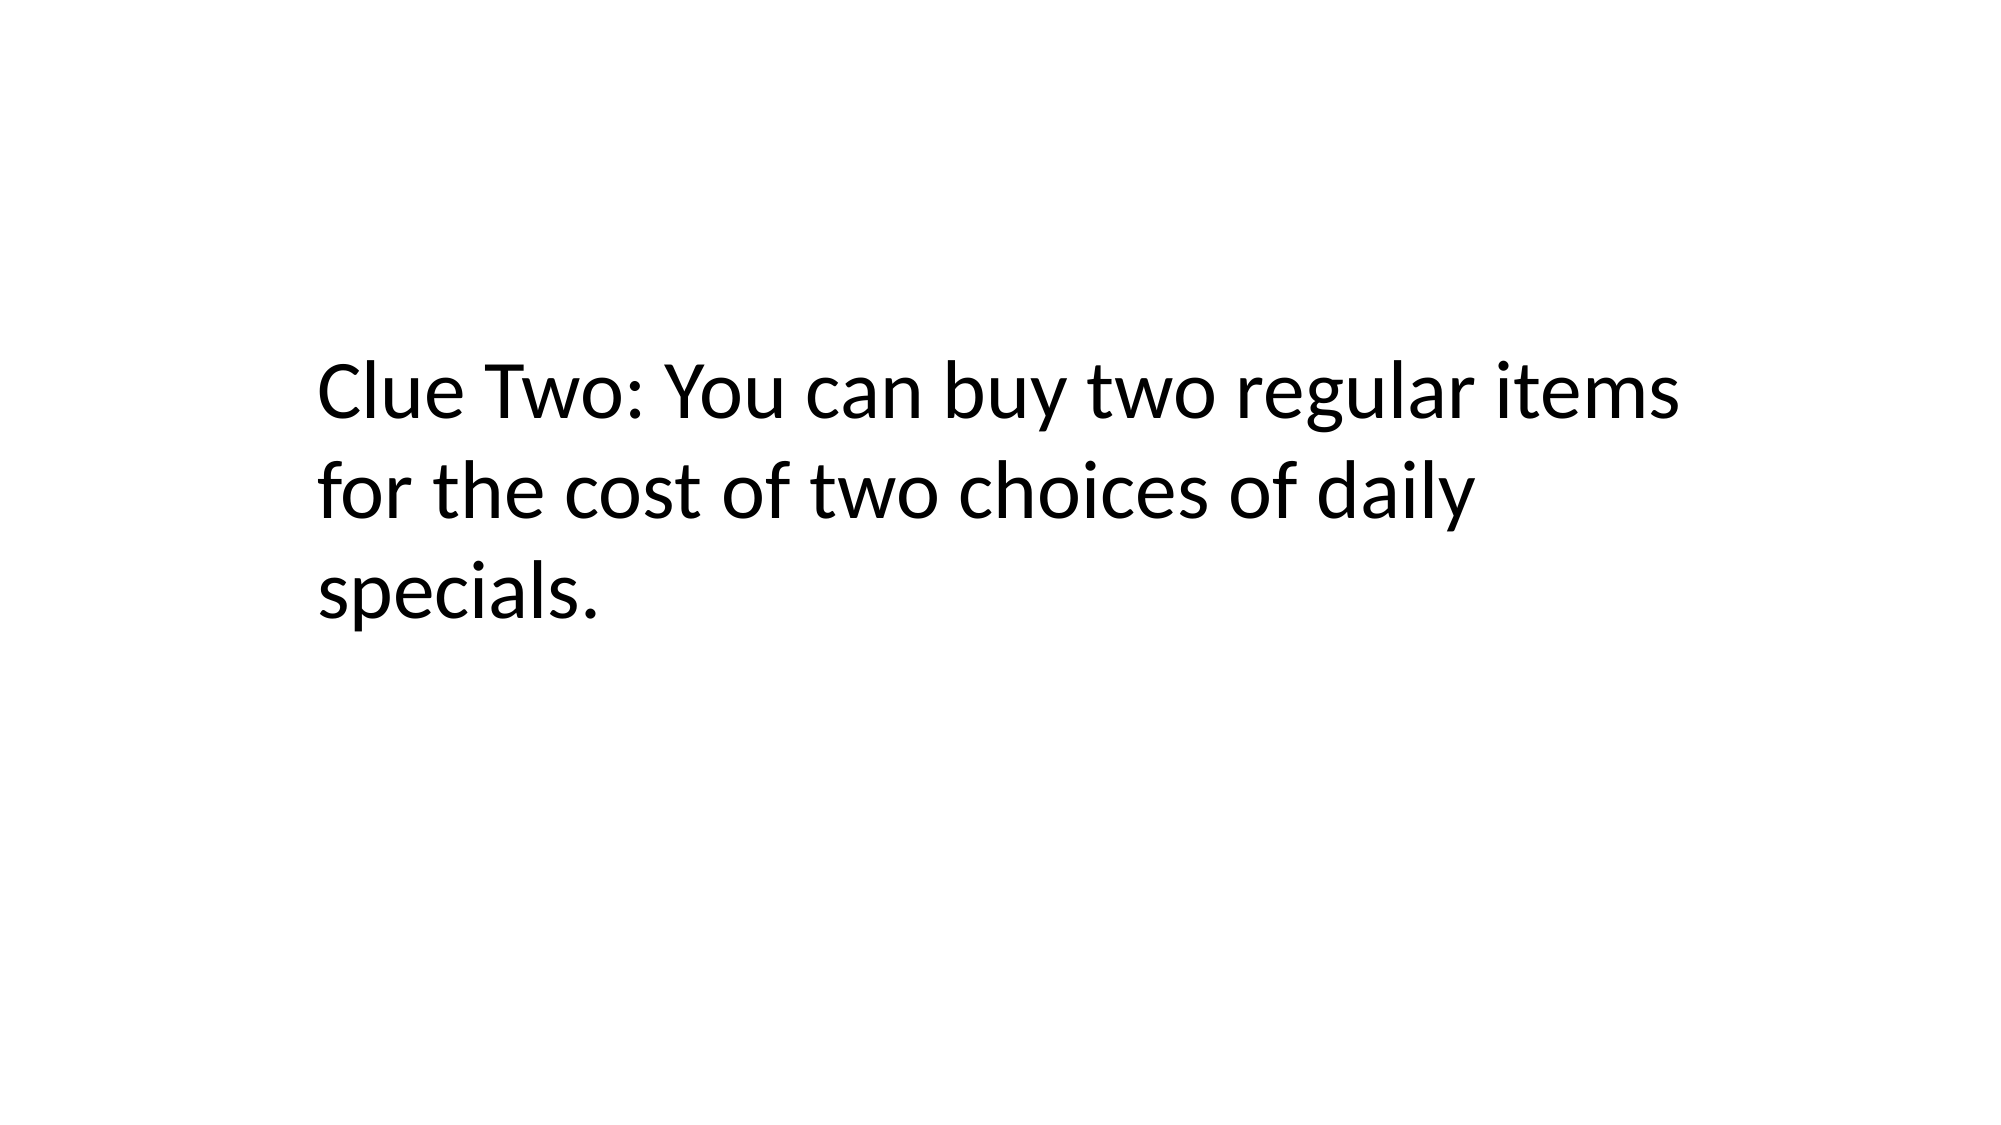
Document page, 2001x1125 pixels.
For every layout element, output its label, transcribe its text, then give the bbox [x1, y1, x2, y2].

text_box Clue Two: You can buy two regular items for the cost of two choices of daily specials. [302, 327, 1762, 643]
